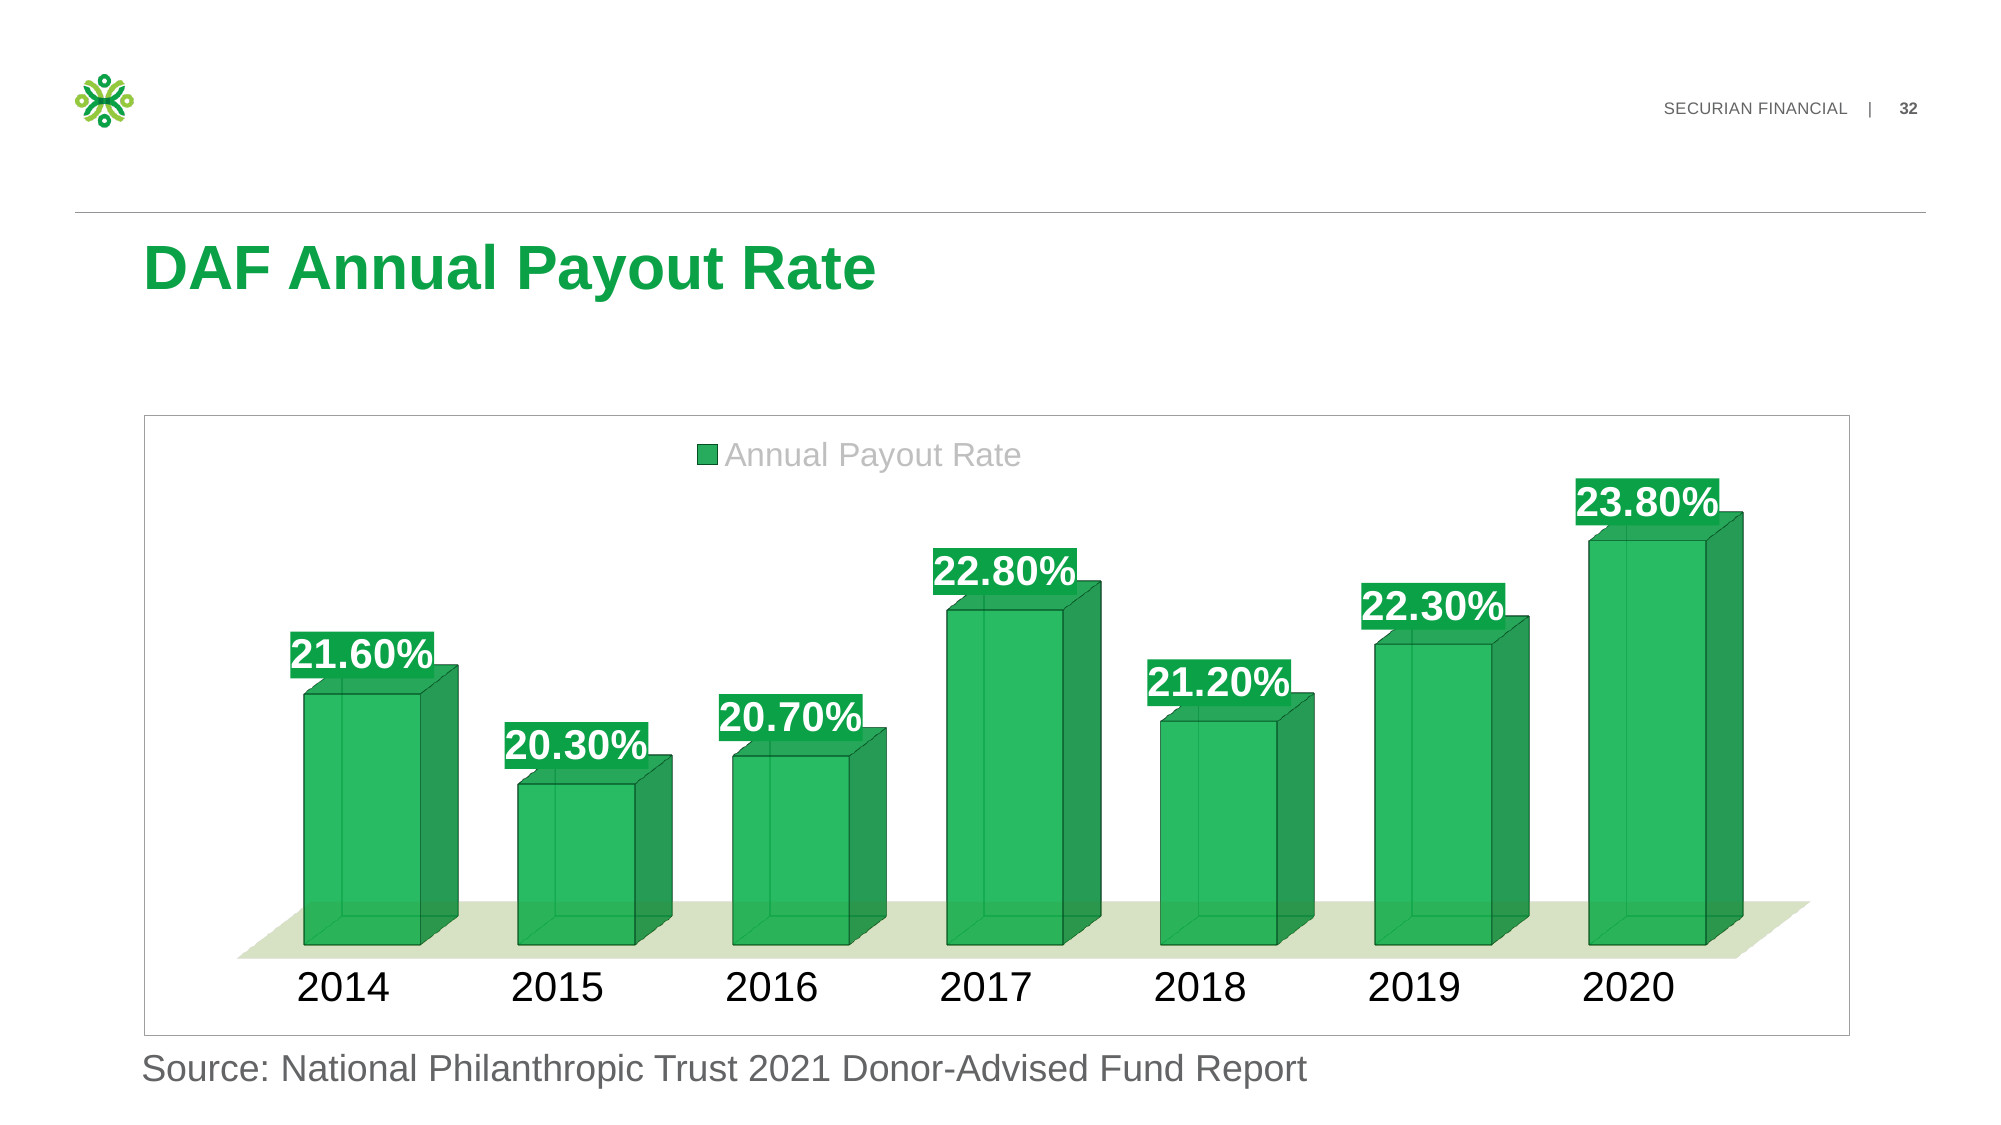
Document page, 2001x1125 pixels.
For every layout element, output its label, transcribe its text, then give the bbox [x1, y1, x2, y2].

chart [143, 414, 1850, 1037]
title DAF Annual Payout Rate [143, 237, 1894, 395]
picture [75, 74, 138, 130]
text_box Source: National Philanthropic Trust 2021 Donor-Advised Fund Report [126, 1036, 1323, 1096]
